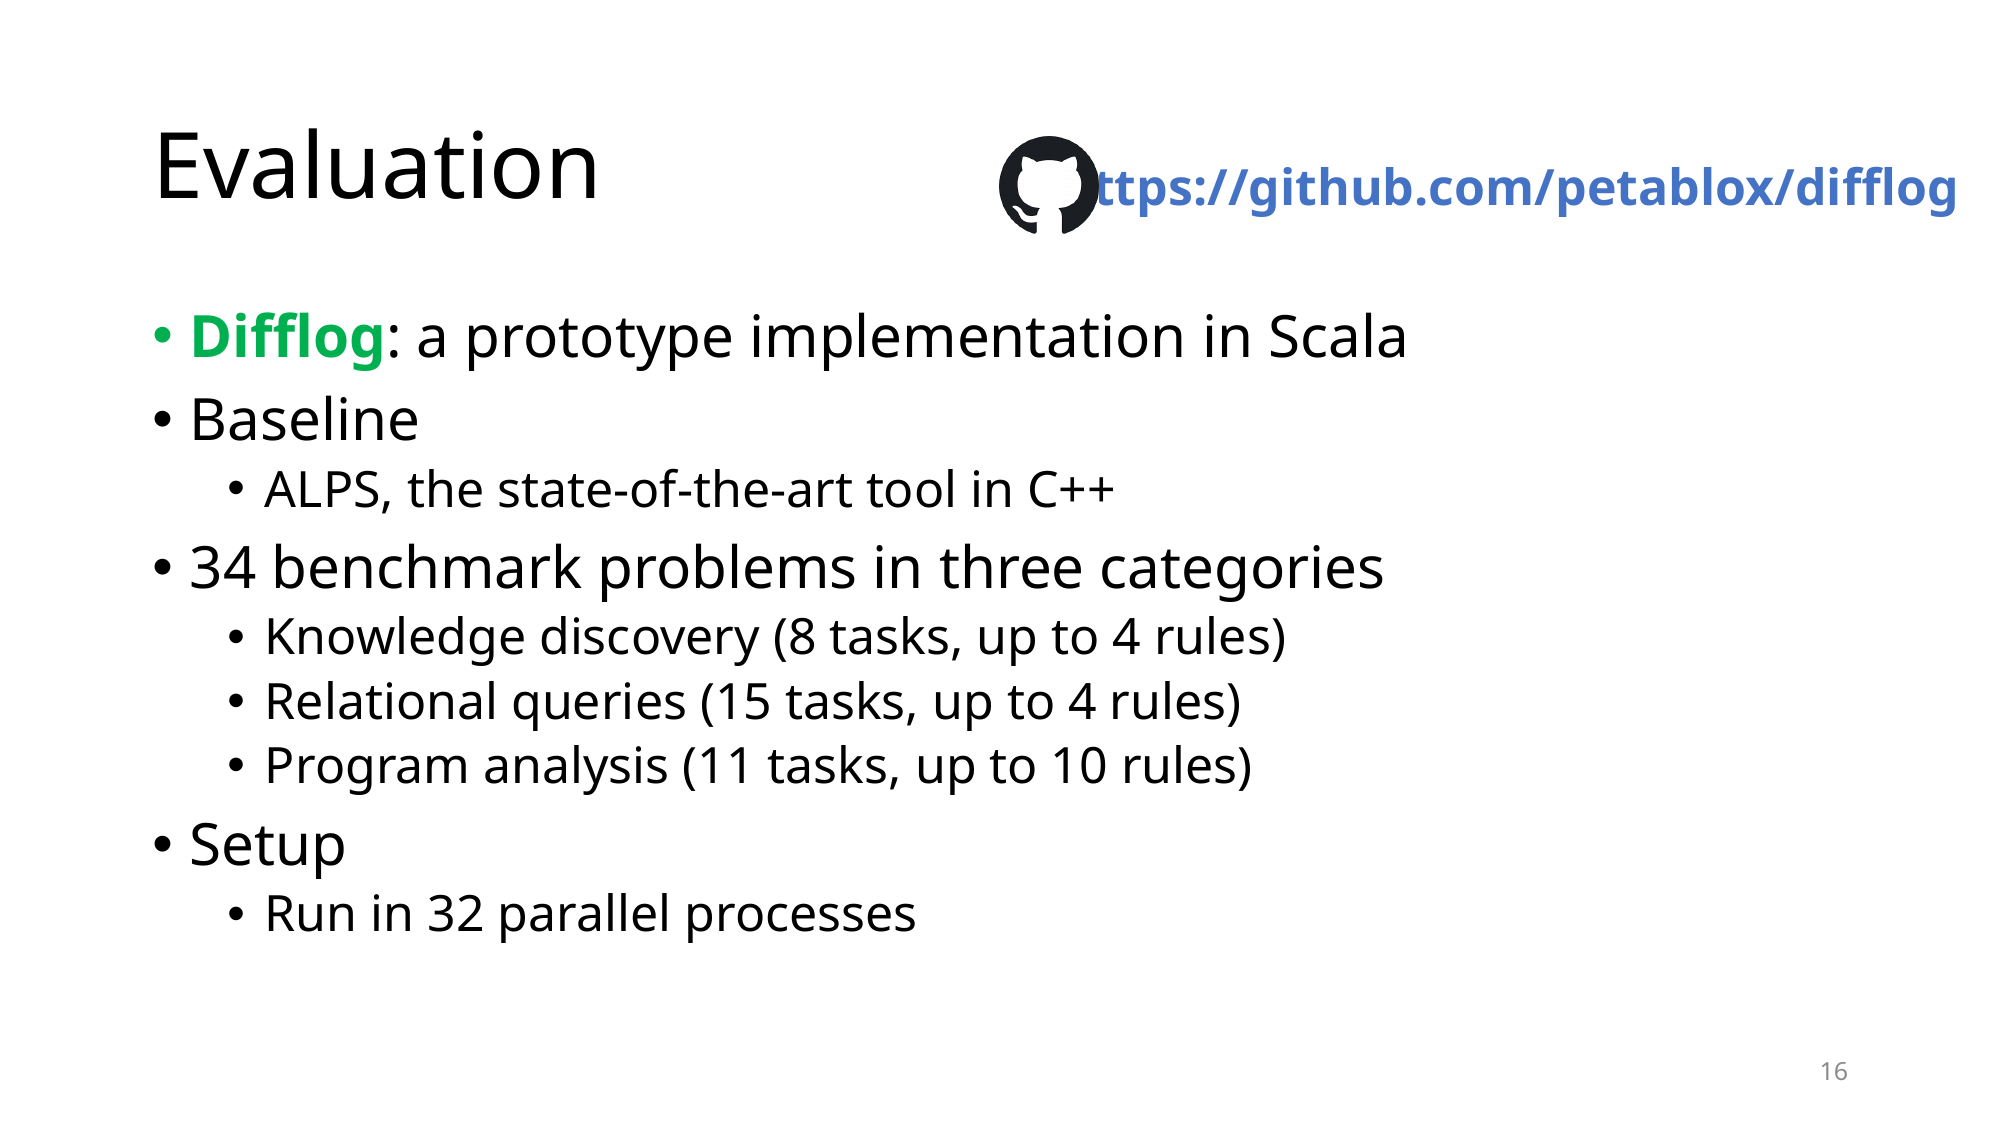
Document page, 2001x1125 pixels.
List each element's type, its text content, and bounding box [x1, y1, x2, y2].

text_box https://github.com/petablox/difflog [1099, 148, 1988, 223]
list Difflog: a prototype implementation in Scala Baseline ALPS, the state-of-the-art tool in C++ 34 benchmark problems in three categories Knowledge discovery (8 tasks, up to 4 rules) Relational queries (15 tasks, up to 4 rules) Program analysis (11 tasks, up to 10 rules) Setup Run in 32 parallel processes [137, 299, 1863, 1014]
picture [999, 136, 1099, 236]
slide_number 16 [1638, 1042, 1863, 1103]
title Evaluation [137, 59, 667, 278]
